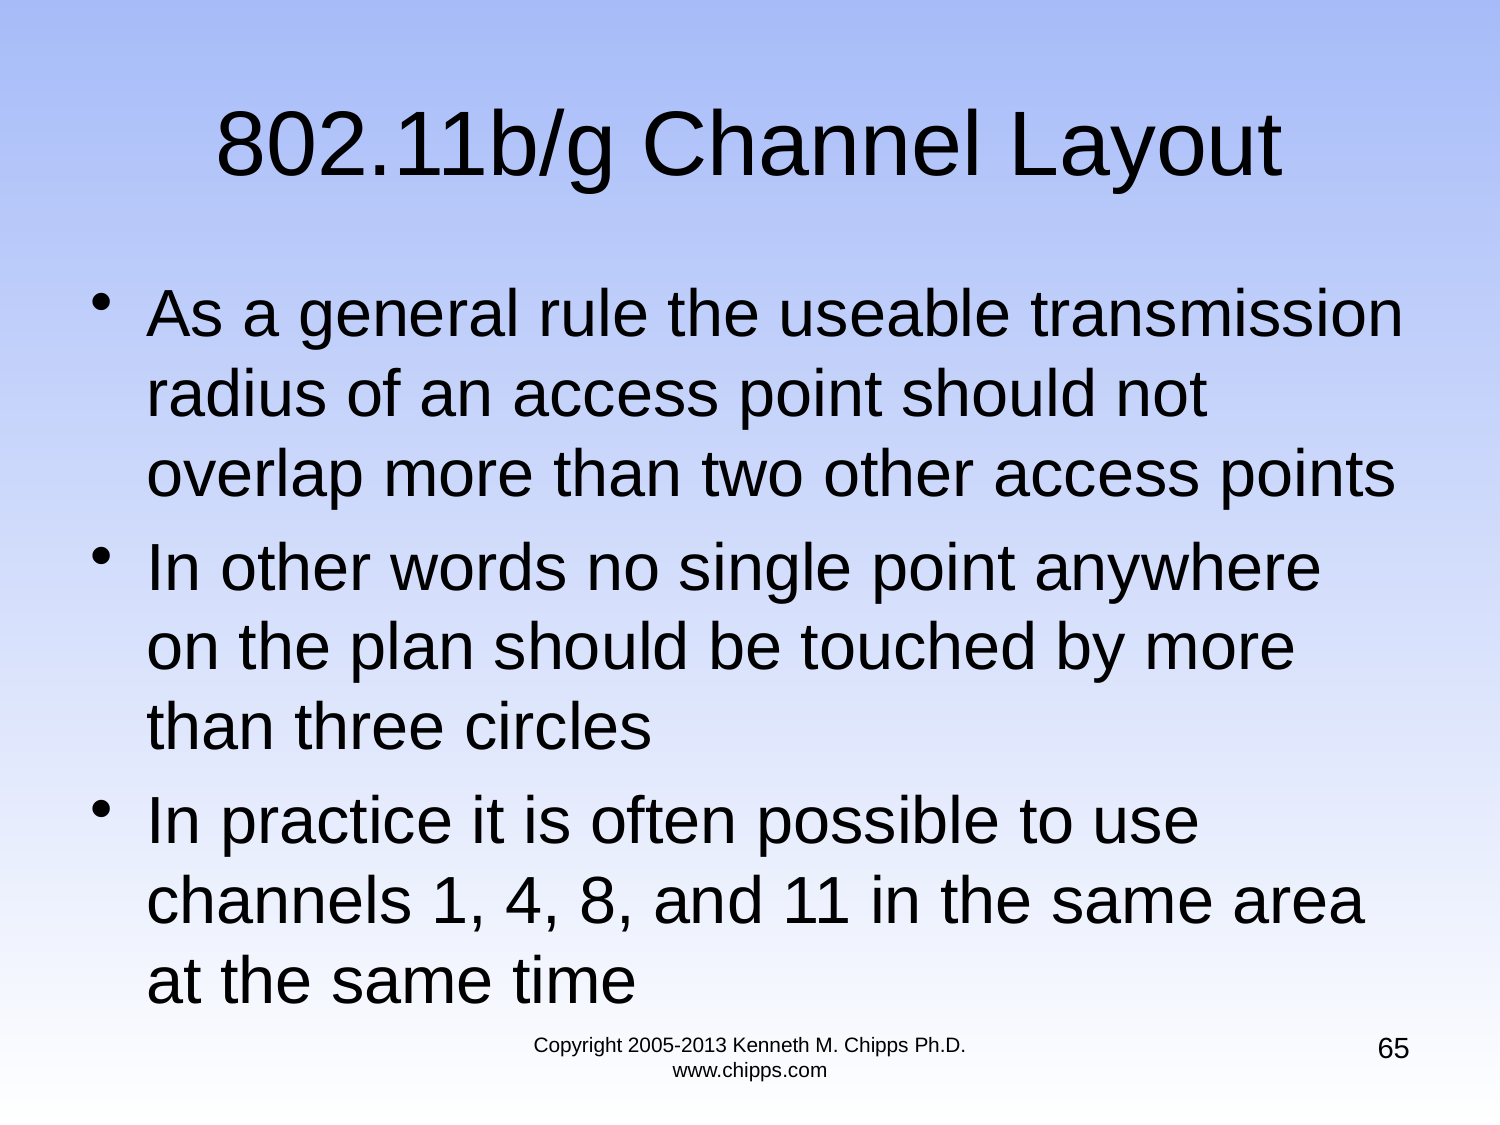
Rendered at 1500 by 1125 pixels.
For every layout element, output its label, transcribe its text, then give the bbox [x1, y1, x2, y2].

title 802.11b/g Channel Layout [75, 45, 1425, 233]
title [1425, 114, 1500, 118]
slide_number 65 [1074, 1021, 1426, 1101]
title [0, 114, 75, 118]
list As a general rule the useable transmission radius of an access point should not overlap more than two other access points In other words no single point anywhere on the plan should be touched by more than three circles In practice it is often possible to use channels 1, 4, 8, and 11 in the same area at the same time [75, 262, 1425, 1005]
footer Copyright 2005-2013 Kenneth M. Chipps Ph.D. www.chipps.com [449, 1024, 1051, 1103]
